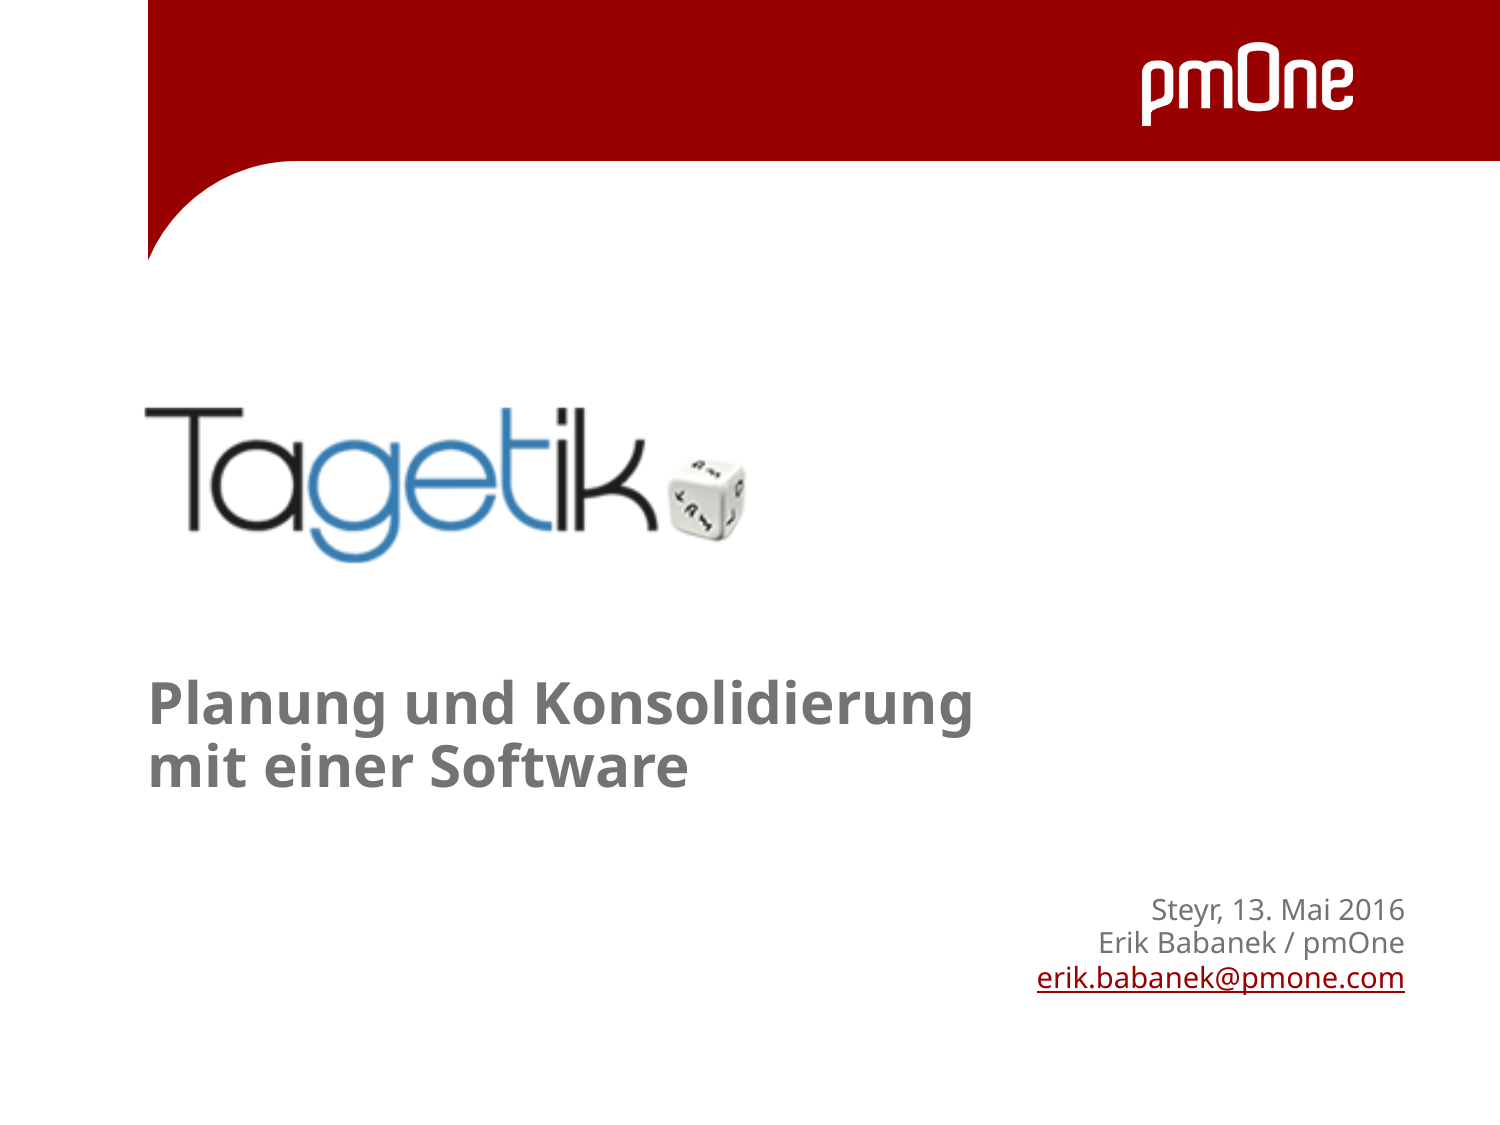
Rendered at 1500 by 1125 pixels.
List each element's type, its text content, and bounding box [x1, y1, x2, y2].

subtitle Planung und Konsolidierung mit einer Software [147, 657, 1406, 849]
picture [0, 0, 1500, 1125]
list Erik Babanek / pmOne erik.babanek@pmone.com [147, 939, 1406, 1012]
text_box Steyr, 13. Mai 2016 [147, 855, 1406, 939]
title [147, 315, 1406, 657]
